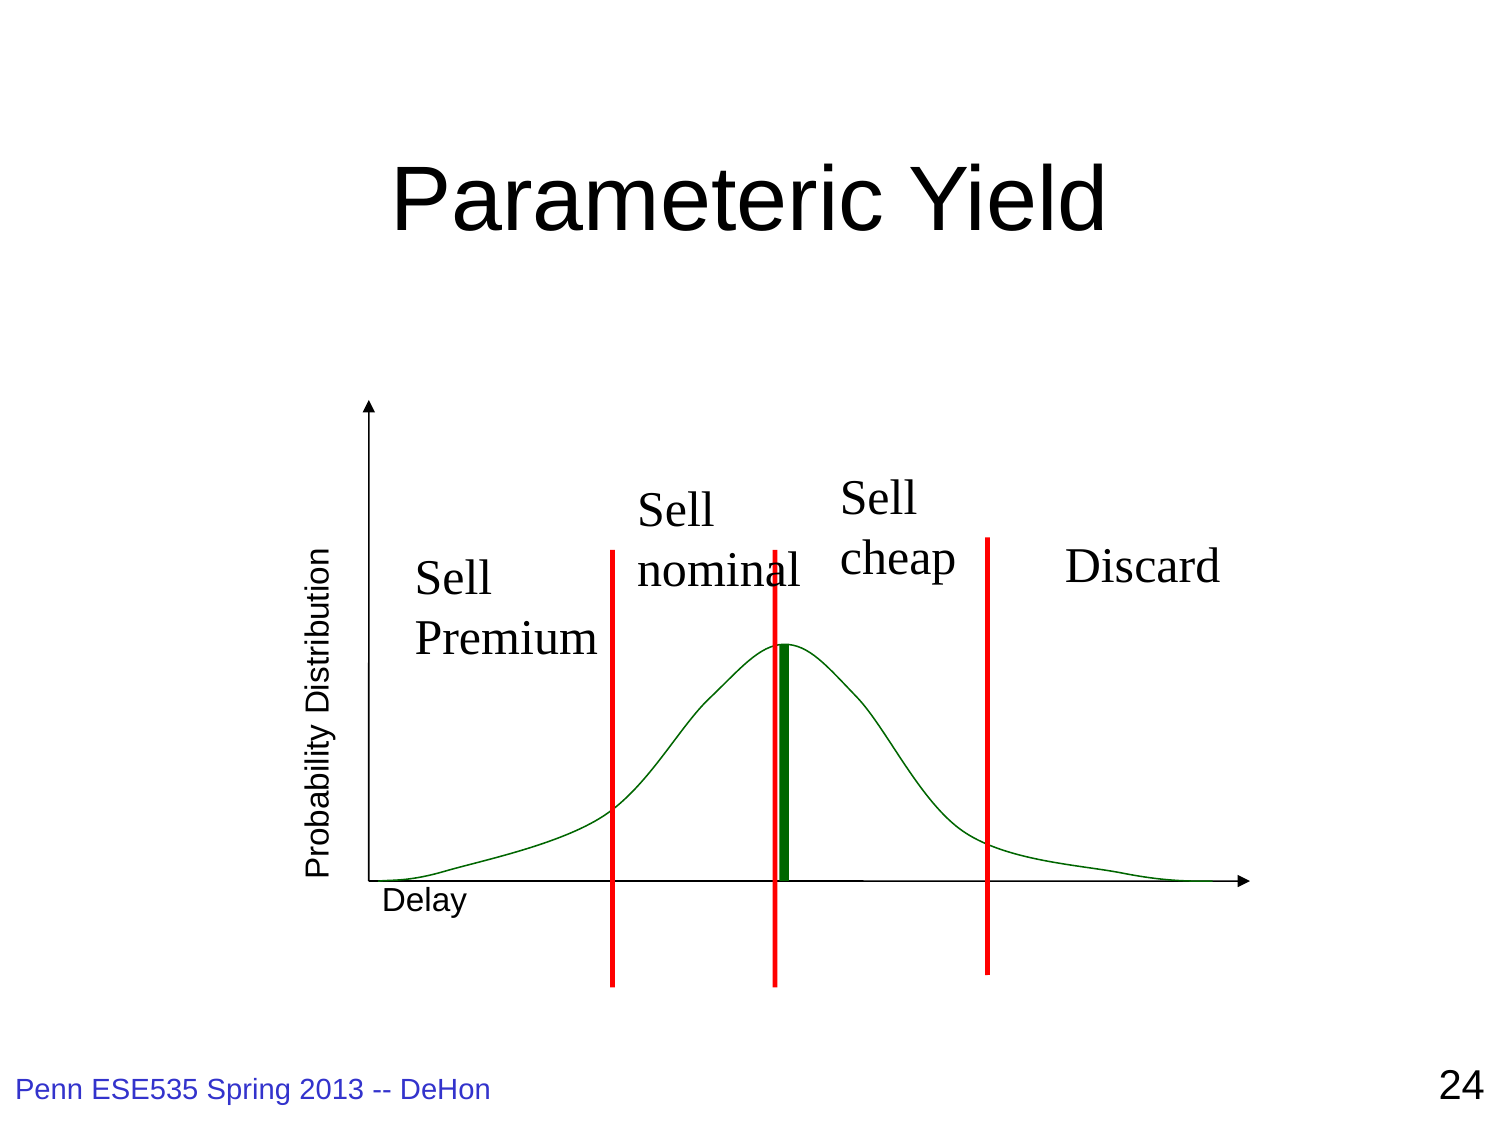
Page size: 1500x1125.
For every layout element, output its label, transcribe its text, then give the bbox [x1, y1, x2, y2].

text_box Delay [367, 870, 394, 926]
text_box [622, 468, 817, 988]
slide_number Penn ESE535 Spring 2013 -- DeHon [0, 1062, 576, 1125]
title Parameteric Yield [112, 99, 1388, 288]
text_box [991, 845, 1213, 882]
text_box Discard [1050, 524, 1236, 600]
text_box [1191, 874, 1250, 888]
text_box Probability Distribution [287, 533, 343, 895]
slide_number 24 [1187, 1049, 1500, 1125]
text_box [362, 399, 376, 870]
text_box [399, 537, 614, 988]
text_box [824, 456, 988, 976]
